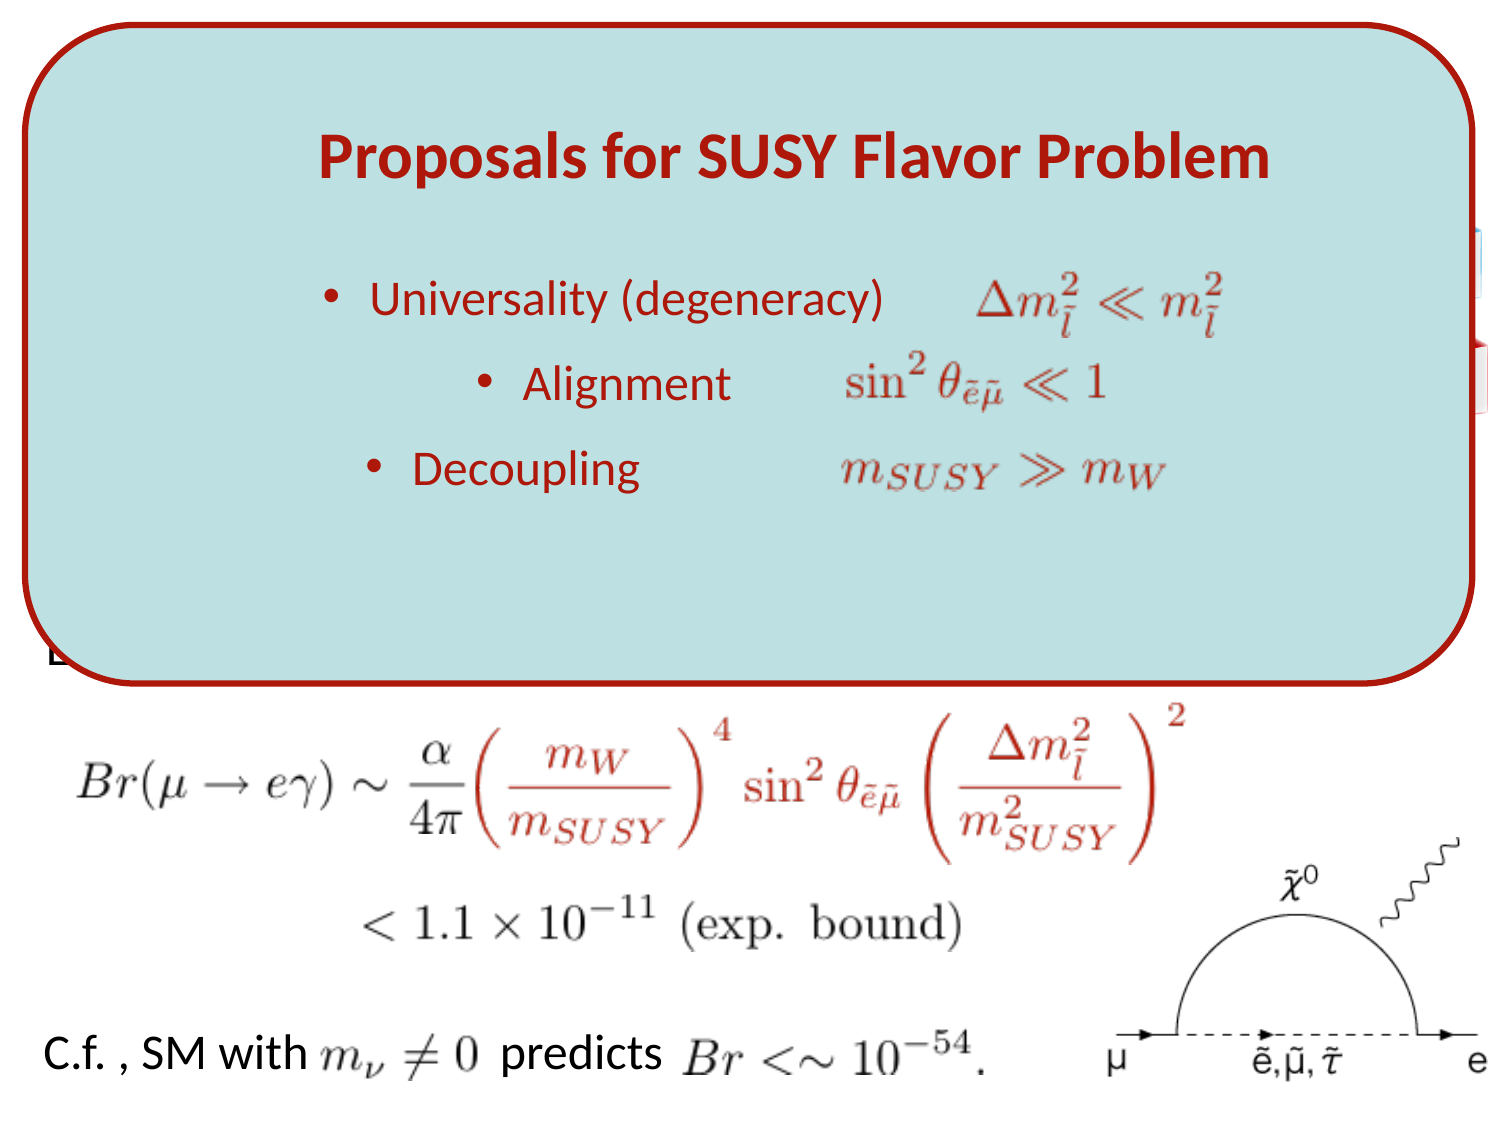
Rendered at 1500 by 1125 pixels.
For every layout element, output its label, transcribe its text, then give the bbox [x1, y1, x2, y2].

picture [681, 1024, 989, 1076]
text_box C.f. , SM with predicts [28, 1011, 679, 1087]
picture [362, 891, 965, 953]
text_box [24, 24, 1473, 684]
text_box Ex, when sleptons have off-diagonal terms in mass matrix, [31, 613, 116, 683]
slide_number 8 [1074, 1042, 1425, 1103]
picture [74, 739, 469, 834]
title SUSY Flavor Problem [75, 0, 1425, 43]
text_box Universality (degeneracy) Alignment Decoupling [237, 257, 988, 346]
picture [474, 699, 1488, 1088]
picture [318, 1030, 482, 1082]
text_box Universality (degeneracy) Alignment Decoupling [237, 360, 988, 503]
text_box Proposals for SUSY Flavor Problem [303, 103, 1068, 199]
picture [148, 99, 1488, 546]
